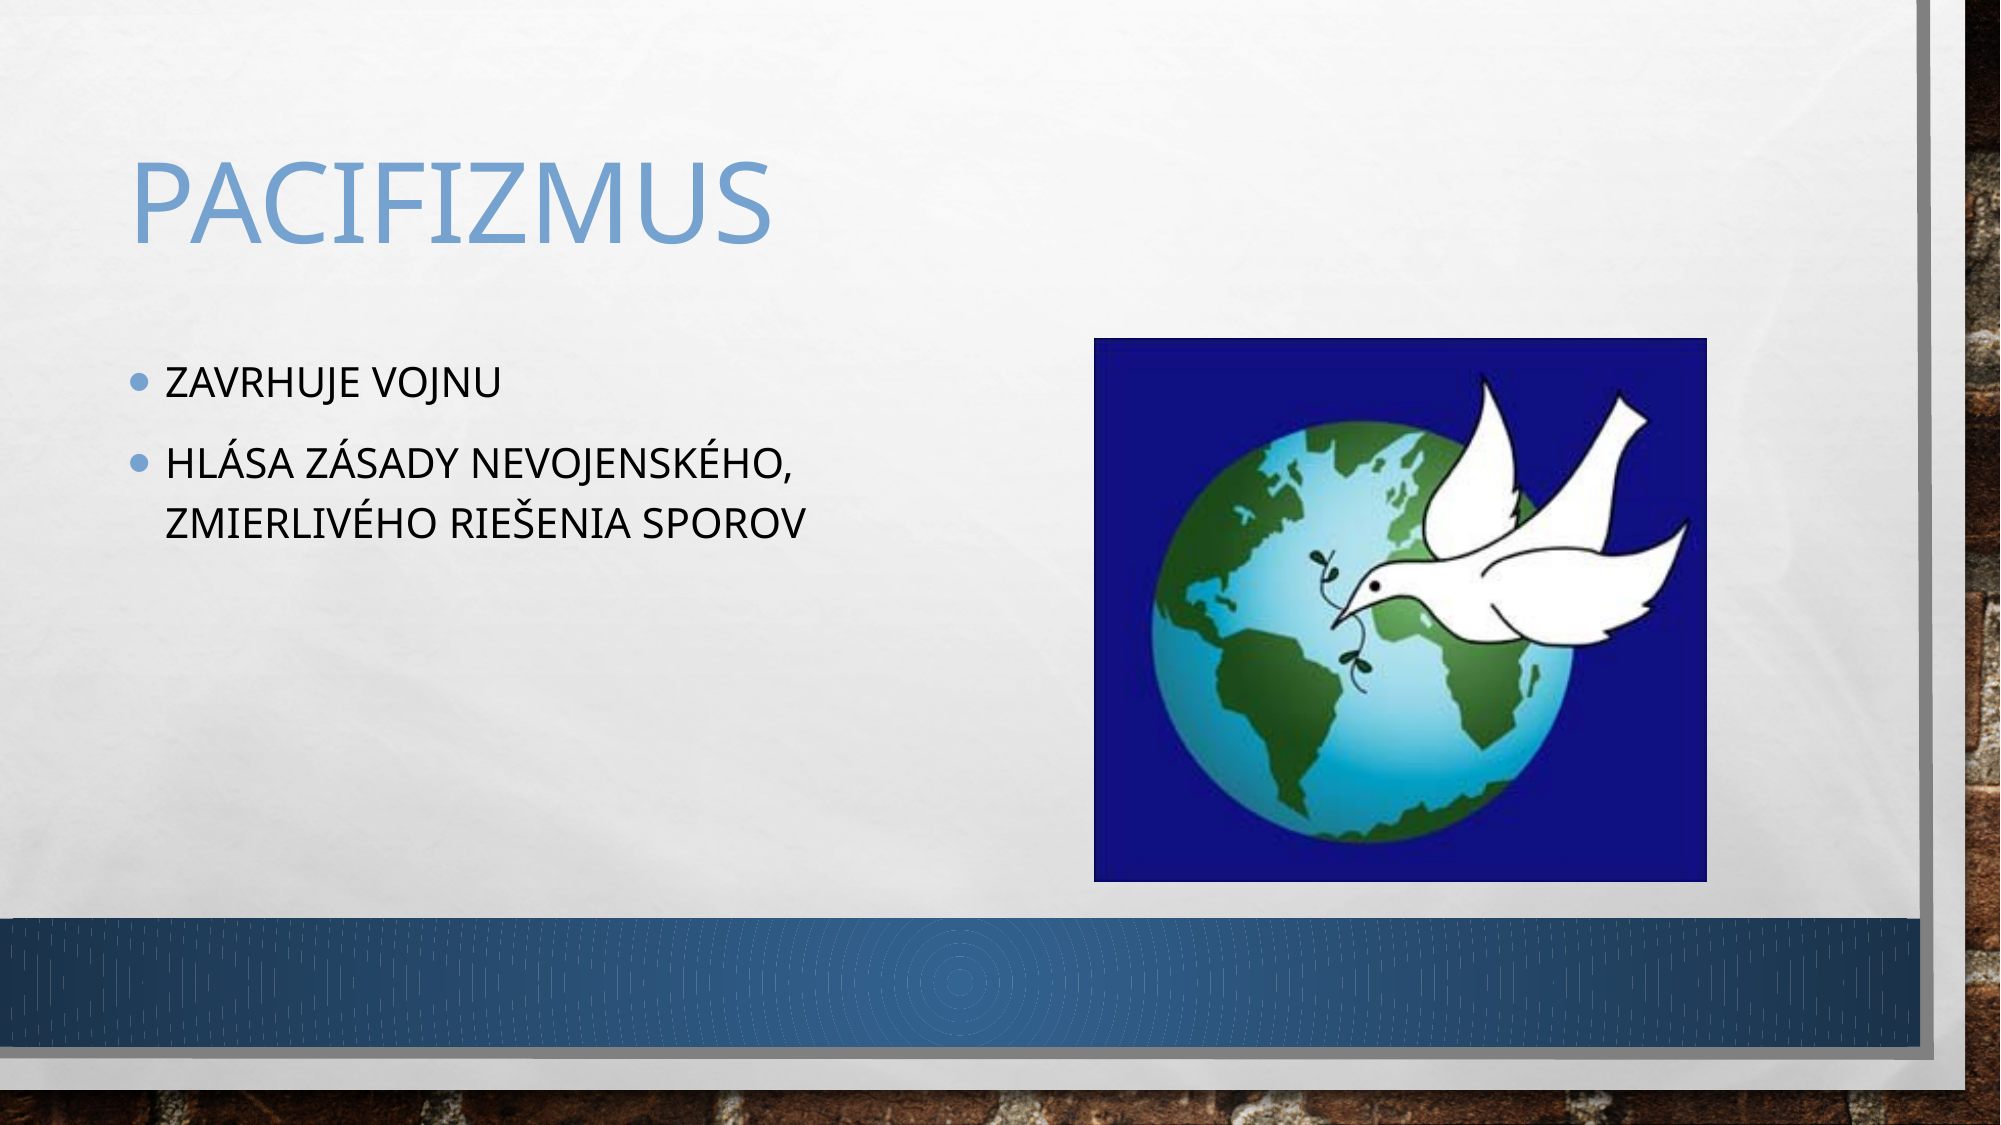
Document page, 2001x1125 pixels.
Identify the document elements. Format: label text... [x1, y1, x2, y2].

title Pacifizmus [112, 112, 1818, 303]
picture [0, 0, 2000, 1125]
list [1093, 338, 1707, 883]
list Zavrhuje vojnu Hlása zásady nevojenského, zmierlivého riešenia sporov [112, 338, 948, 882]
